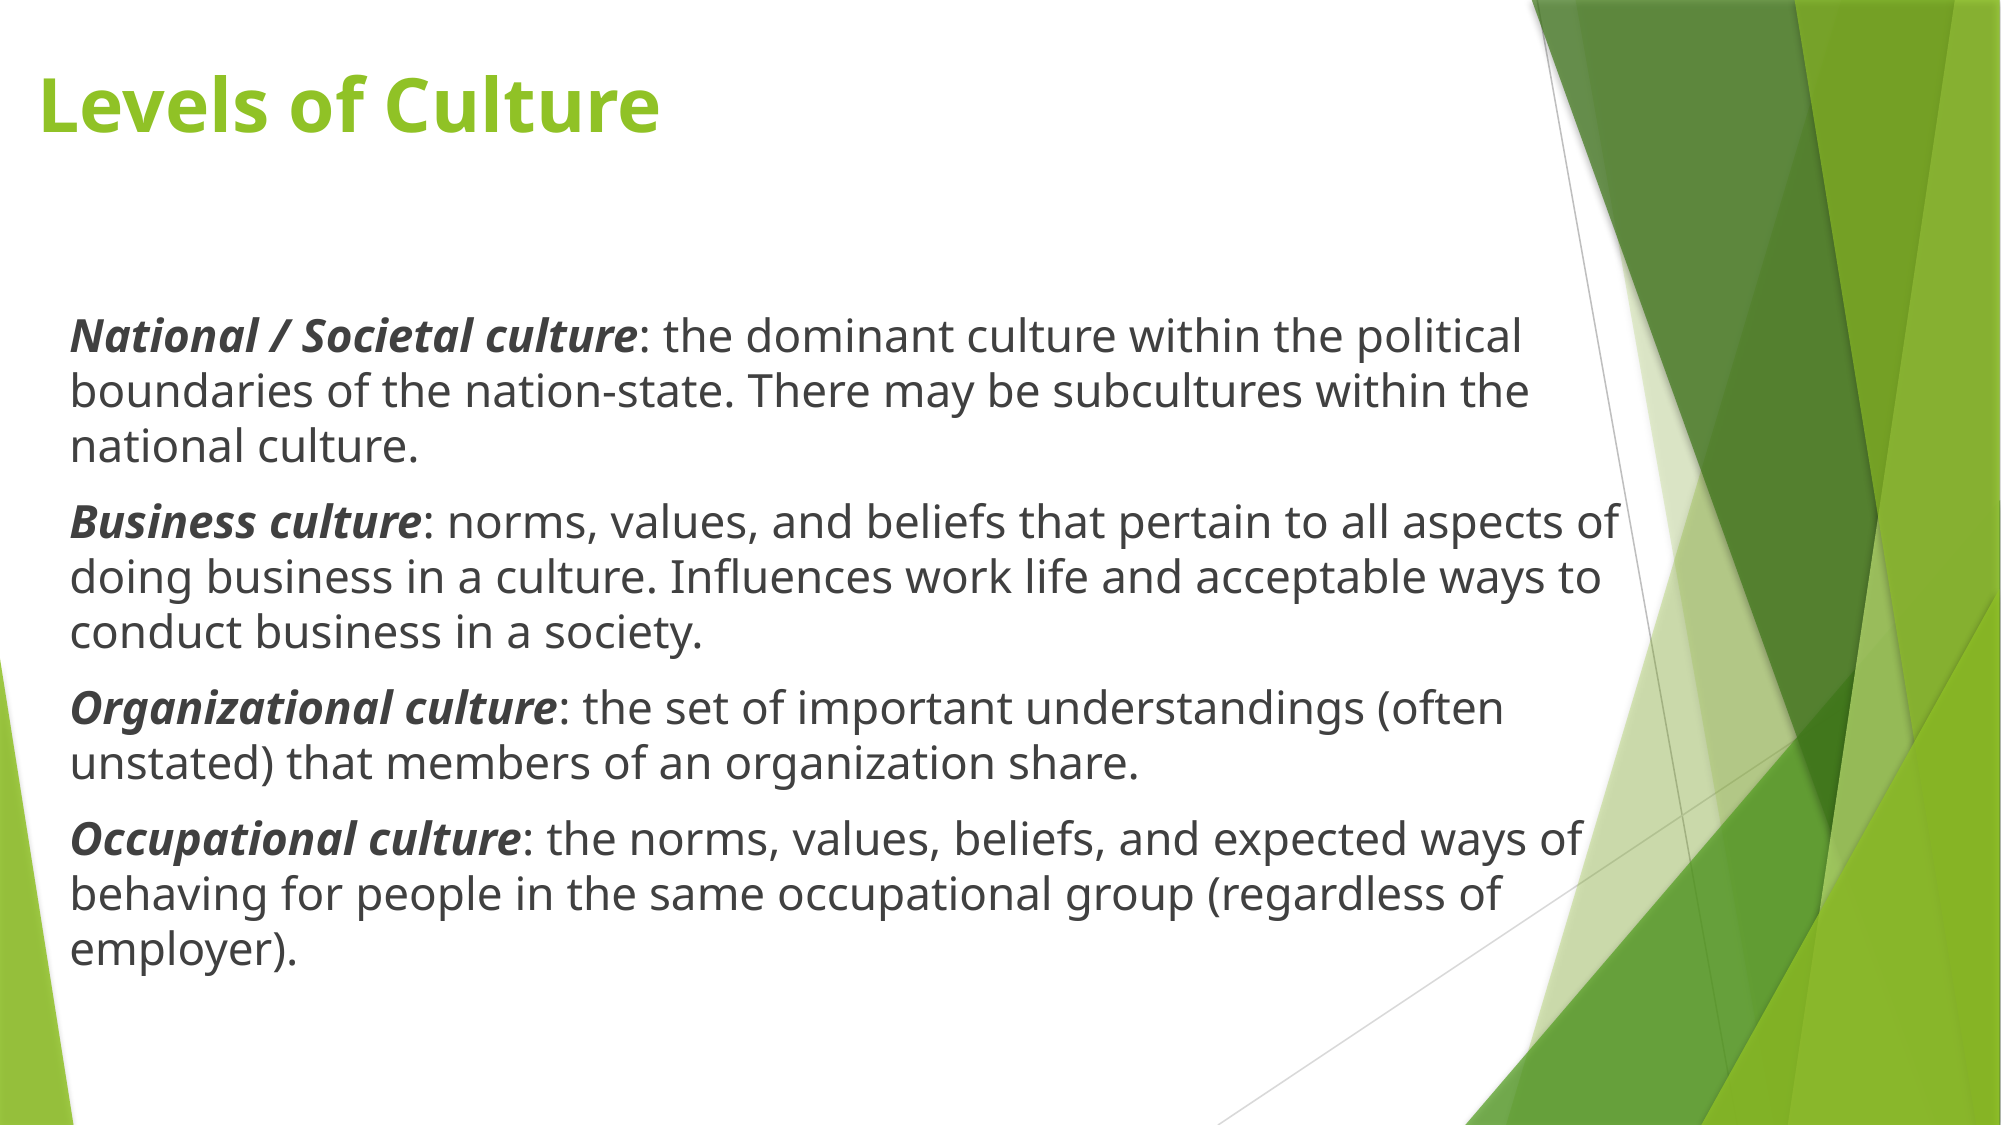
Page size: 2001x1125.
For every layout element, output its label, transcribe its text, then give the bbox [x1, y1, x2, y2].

title Levels of Culture [22, 50, 1769, 268]
list National / Societal culture: the dominant culture within the political boundaries of the nation-state. There may be subcultures within the national culture. Business culture: norms, values, and beliefs that pertain to all aspects of doing business in a culture. Influences work life and acceptable ways to conduct business in a society. Organizational culture: the set of important understandings (often unstated) that members of an organization share. Occupational culture: the norms, values, beliefs, and expected ways of behaving for people in the same occupational group (regardless of employer). [54, 299, 1647, 1075]
